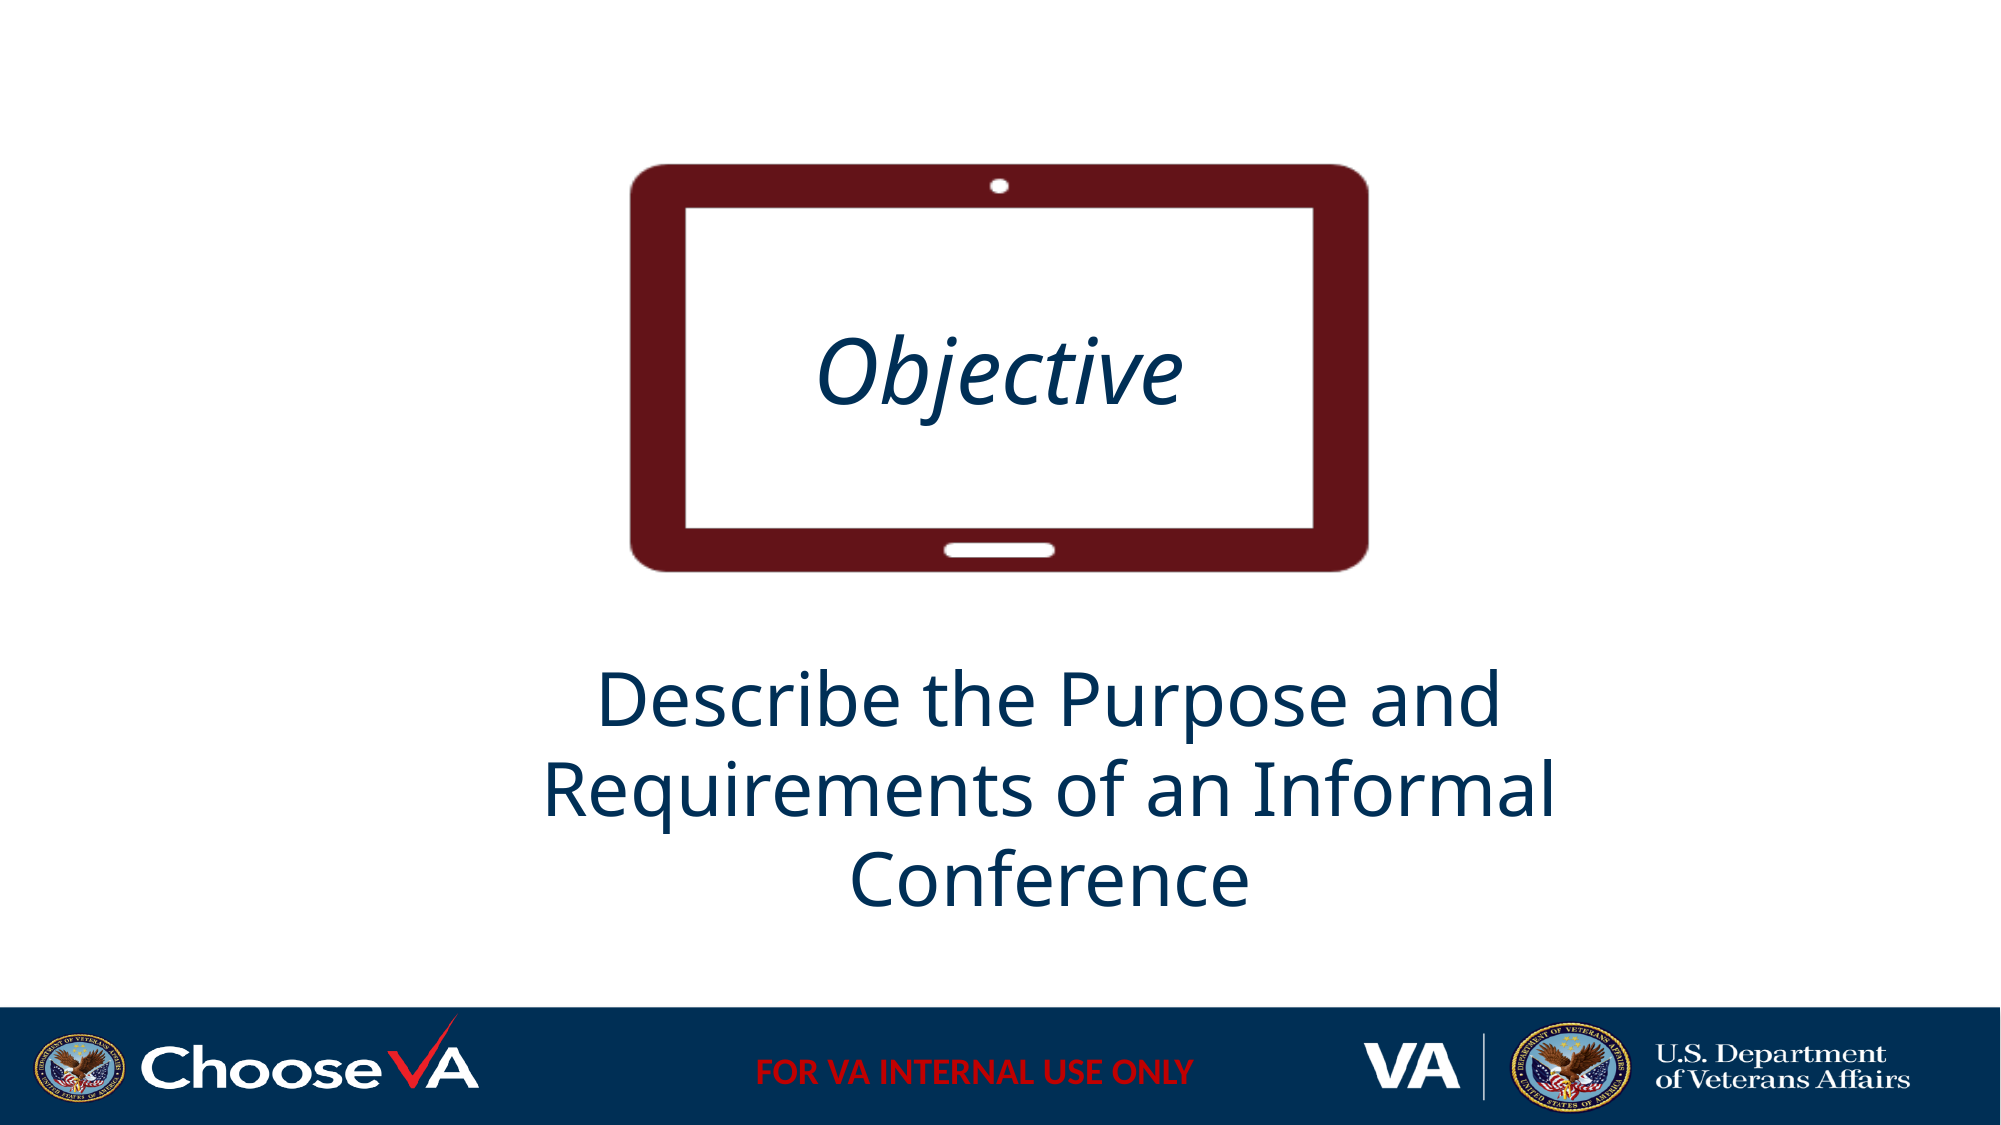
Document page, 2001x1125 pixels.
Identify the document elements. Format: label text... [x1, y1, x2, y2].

picture [33, 1012, 479, 1103]
picture [1356, 1014, 1917, 1120]
text_box Describe the Purpose and Requirements of an Informal Conference [364, 644, 1736, 1020]
picture [557, 19, 1443, 718]
